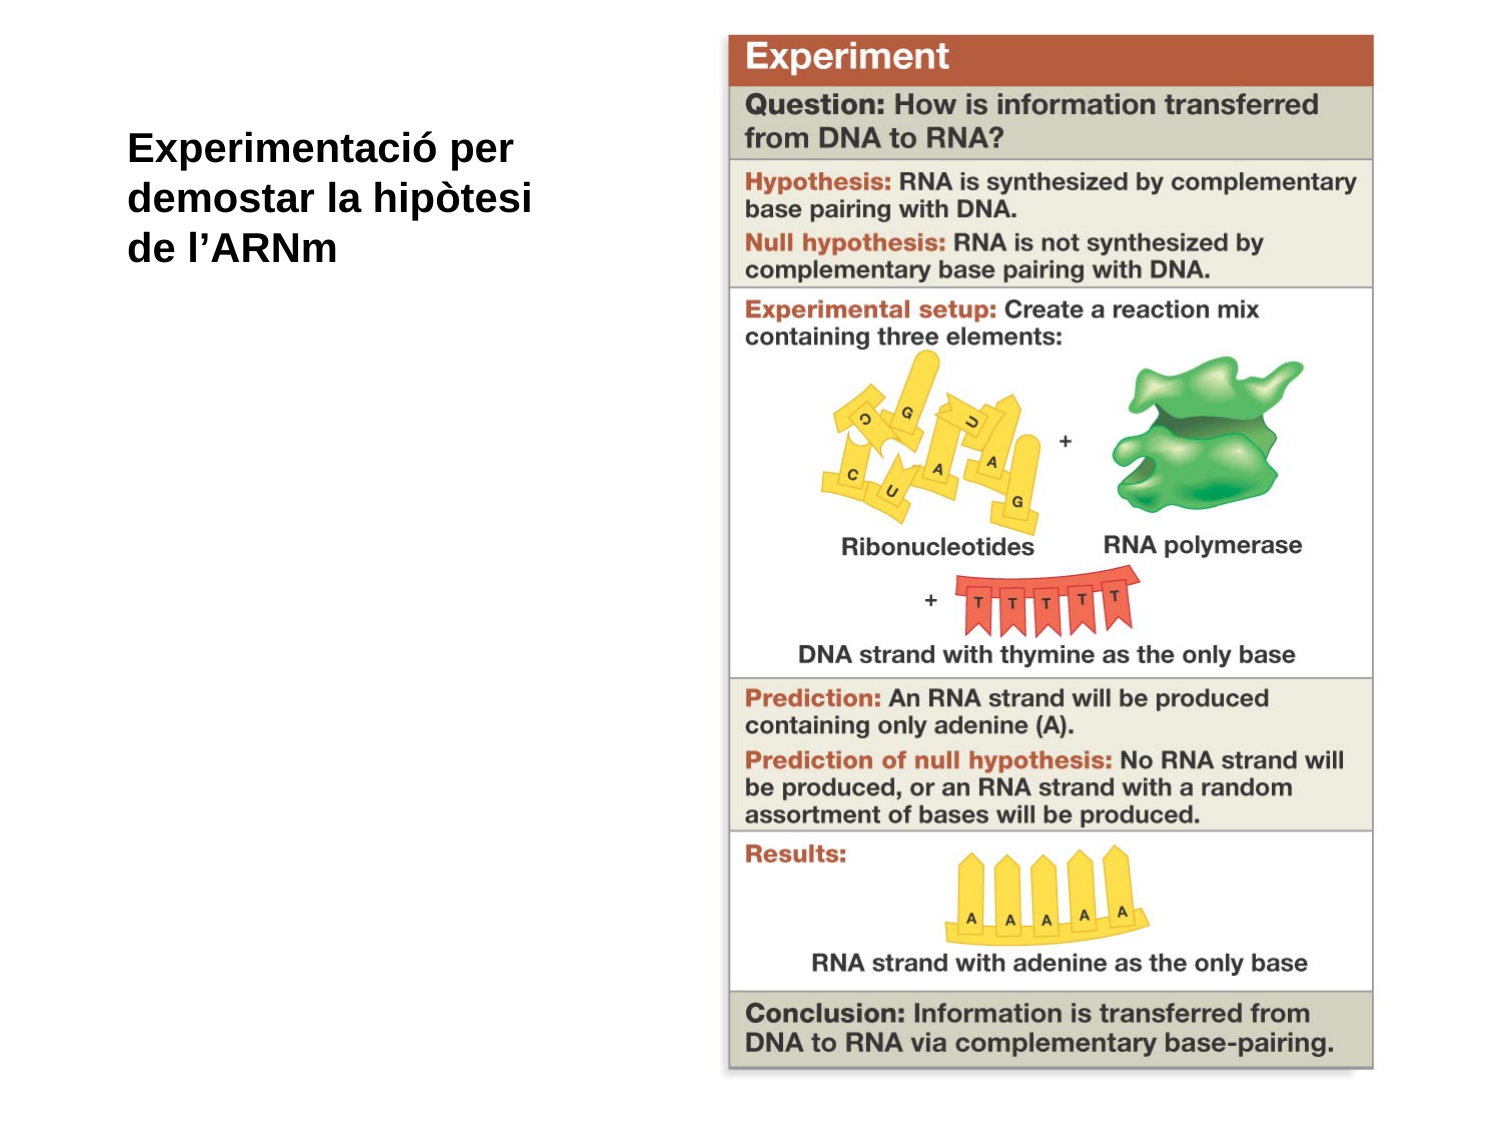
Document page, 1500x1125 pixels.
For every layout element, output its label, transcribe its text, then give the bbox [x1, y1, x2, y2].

picture [714, 30, 1381, 1084]
text_box Experimentació per demostar la hipòtesi de l’ARNm [112, 113, 668, 279]
